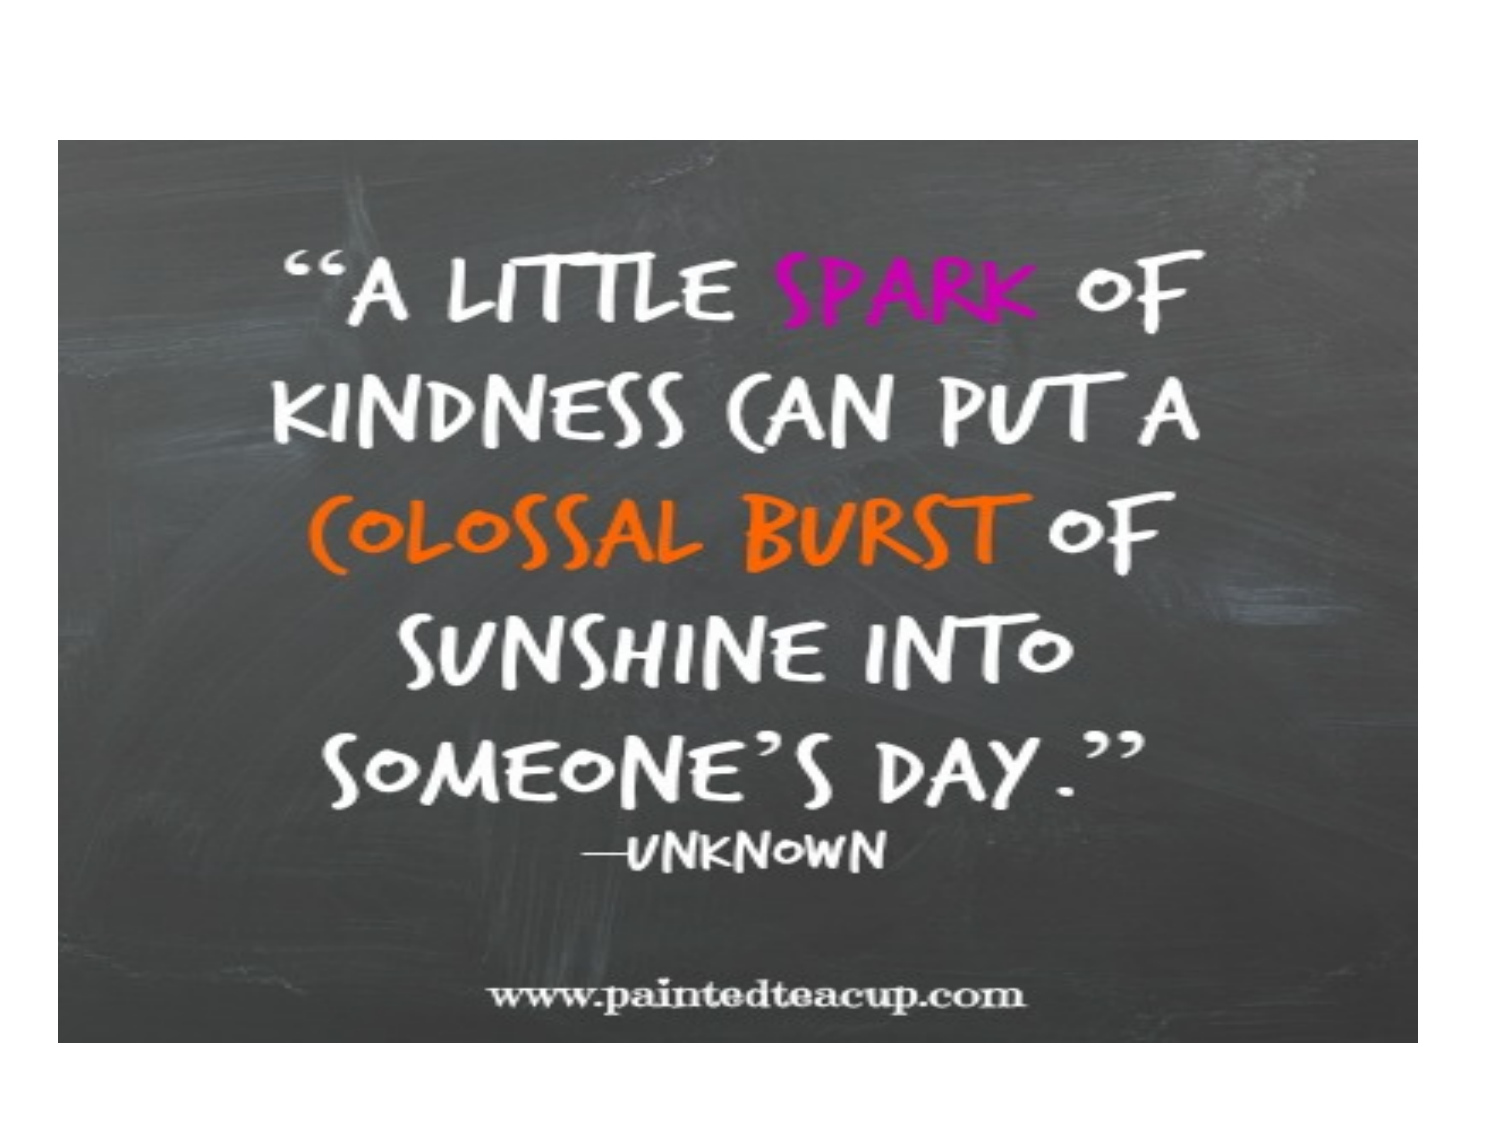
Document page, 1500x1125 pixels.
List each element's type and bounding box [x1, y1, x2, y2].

picture [58, 140, 1419, 1044]
